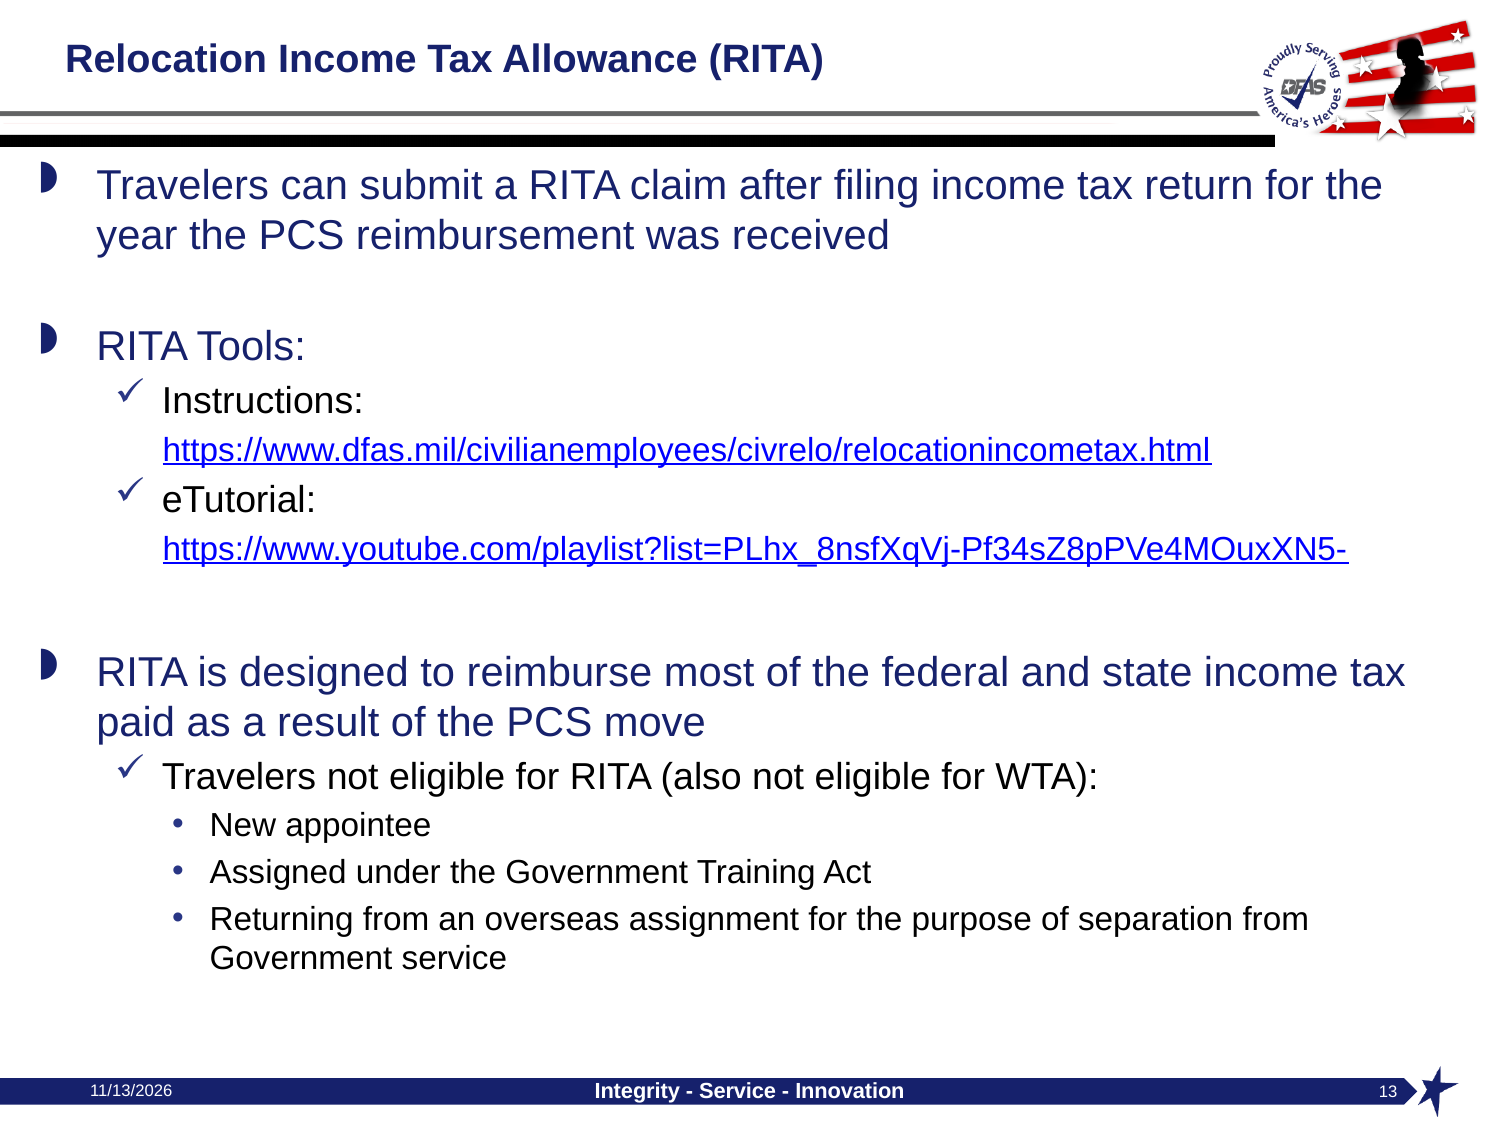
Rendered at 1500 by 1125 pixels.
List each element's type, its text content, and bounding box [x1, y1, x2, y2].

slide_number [75, 1076, 425, 1105]
picture [1417, 1065, 1459, 1117]
footer Integrity - Service - Innovation [512, 1076, 988, 1105]
slide_number 13 [1074, 1077, 1413, 1103]
picture [0, 15, 1483, 147]
title Relocation Income Tax Allowance (RITA) [50, 24, 1275, 88]
list Travelers can submit a RITA claim after filing income tax return for the year the PCS reimbursement was received RITA Tools: Instructions: https://www.dfas.mil/civilianemployees/civrelo/relocationincometax.html eTutorial: https://www.youtube.com/playlist?list=PLhx_8nsfXqVj-Pf34sZ8pPVe4MOuxXN5- RITA is designed to reimburse most of the federal and state income tax paid as a result of the PCS move Travelers not eligible for RITA (also not eligible for WTA): New appointee Assigned under the Government Training Act Returning from an overseas assignment for the purpose of separation from Government service [24, 149, 1450, 1060]
